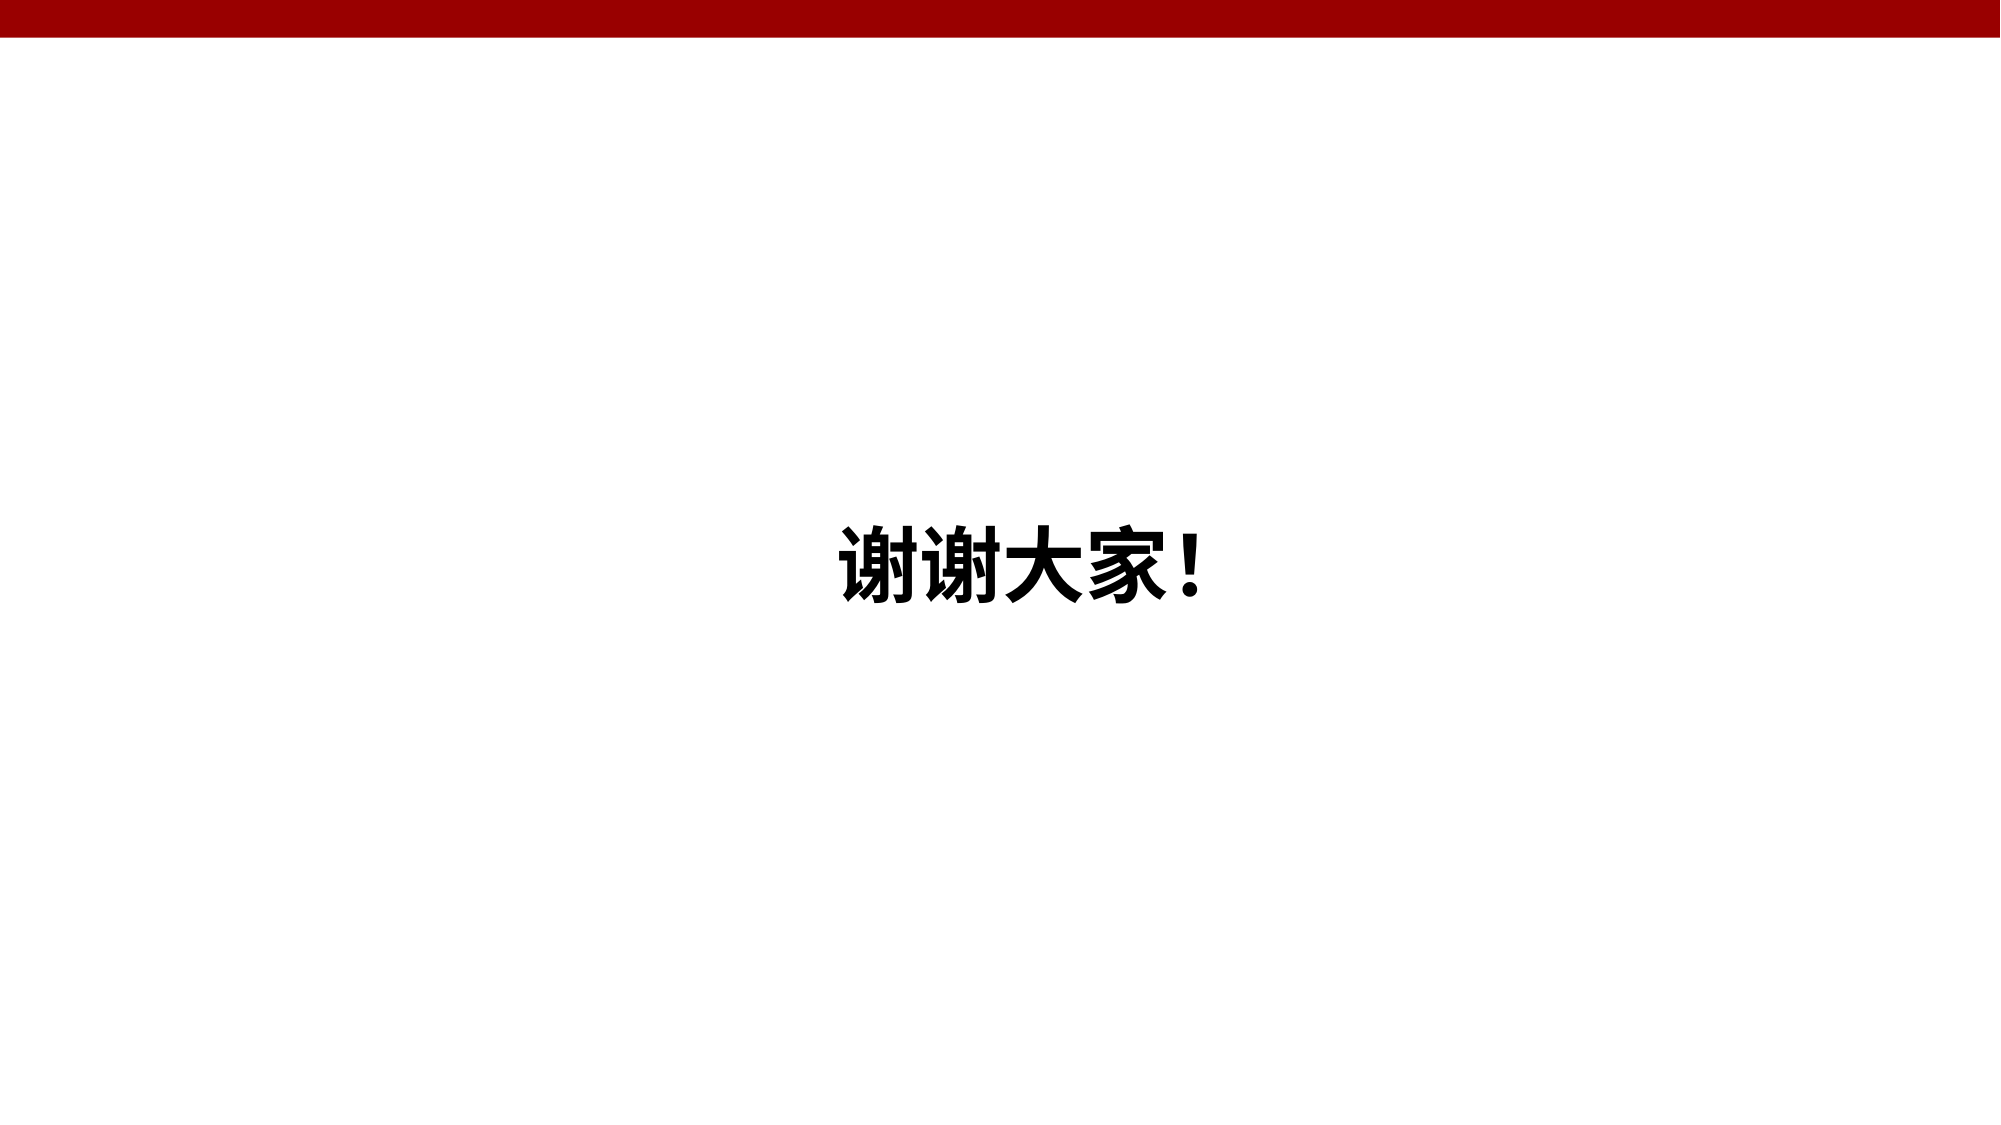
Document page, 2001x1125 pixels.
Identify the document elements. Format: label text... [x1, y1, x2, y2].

text_box 谢谢大家！ [781, 511, 1306, 614]
